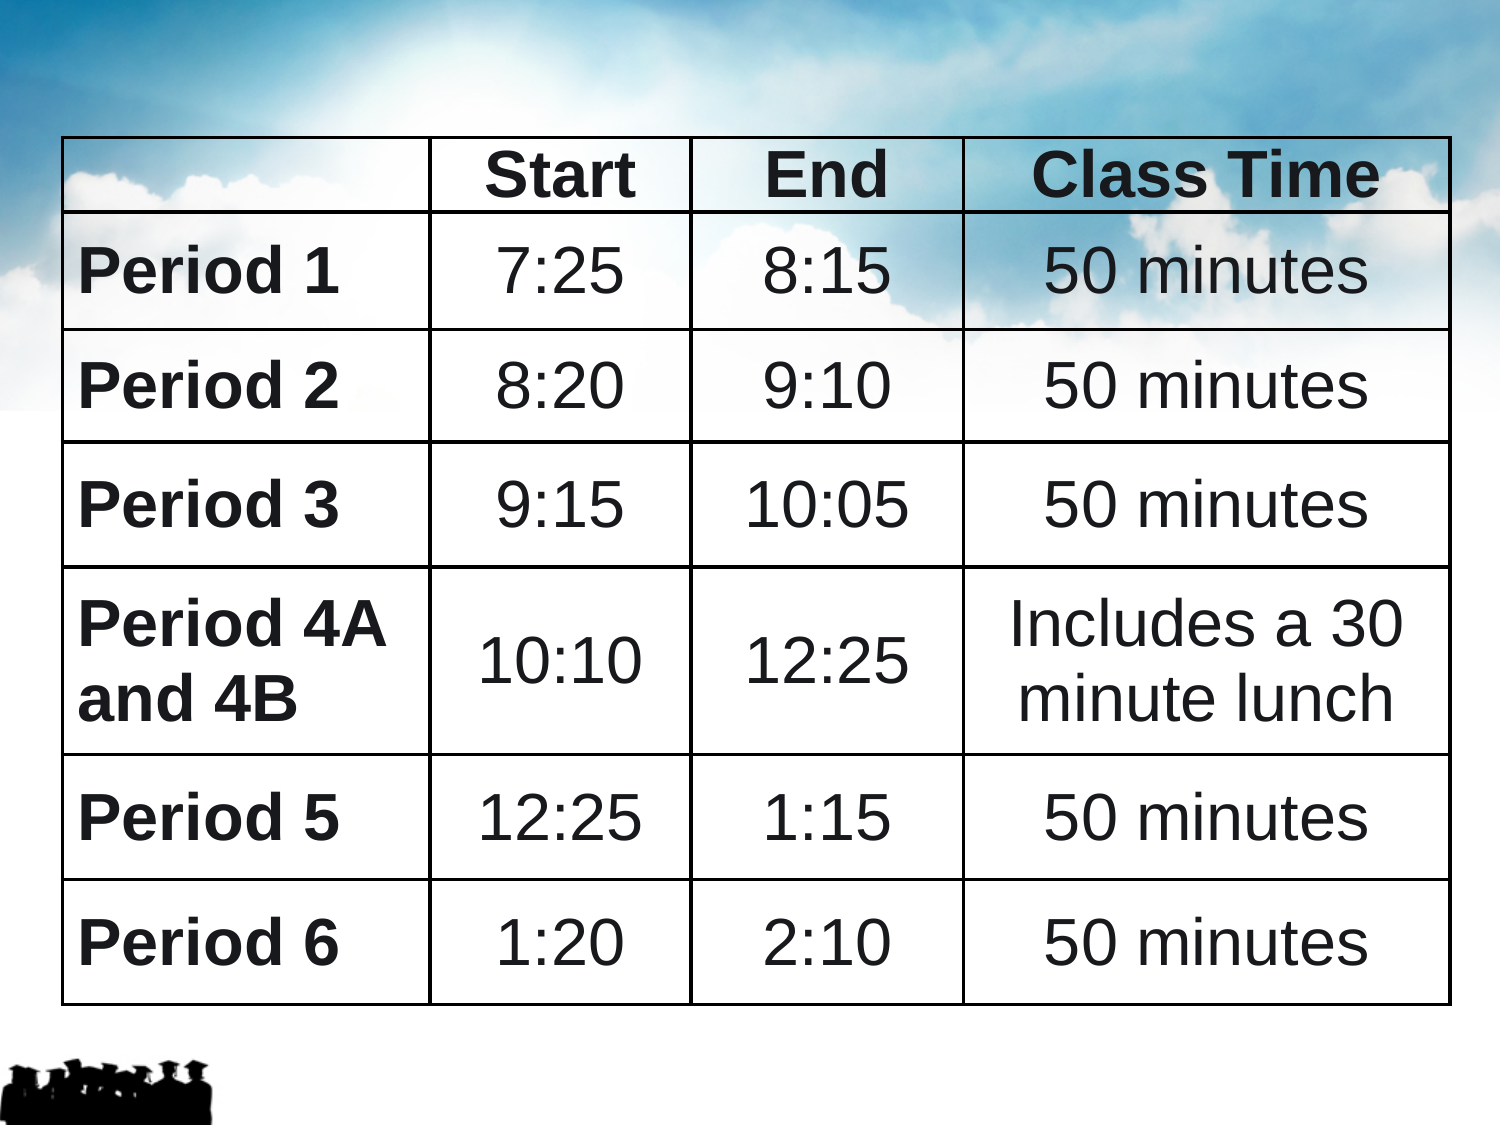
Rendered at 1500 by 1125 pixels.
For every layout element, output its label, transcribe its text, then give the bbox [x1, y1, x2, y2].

table_header Class Time [965, 139, 1448, 210]
table_header End [693, 139, 962, 210]
table_cell 12:25 [432, 756, 689, 878]
table_header [64, 139, 428, 210]
table_header Start [432, 139, 689, 210]
table_cell Period 6 [64, 881, 428, 1003]
table_cell Period 1 [64, 214, 428, 328]
table_cell Period 2 [64, 331, 428, 440]
table_cell 2:10 [693, 881, 962, 1003]
table_cell 8:15 [693, 214, 962, 328]
table_cell 8:20 [432, 331, 689, 440]
table_cell 50 minutes [965, 444, 1448, 565]
table_cell 9:15 [432, 444, 689, 565]
table_cell Period 4A and 4B [64, 569, 428, 753]
table_cell 9:10 [693, 331, 962, 440]
table_cell 10:05 [693, 444, 962, 565]
table_cell Includes a 30 minute lunch [965, 569, 1448, 753]
picture [0, 0, 1500, 1125]
table_cell 50 minutes [965, 214, 1448, 328]
table_cell 50 minutes [965, 756, 1448, 878]
table_cell 12:25 [693, 569, 962, 753]
table_cell 50 minutes [965, 331, 1448, 440]
table_cell 1:20 [432, 881, 689, 1003]
table_cell 50 minutes [965, 881, 1448, 1003]
table_cell 1:15 [693, 756, 962, 878]
table_cell Period 5 [64, 756, 428, 878]
table_cell Period 3 [64, 444, 428, 565]
table_cell 10:10 [432, 569, 689, 753]
table_cell 7:25 [432, 214, 689, 328]
